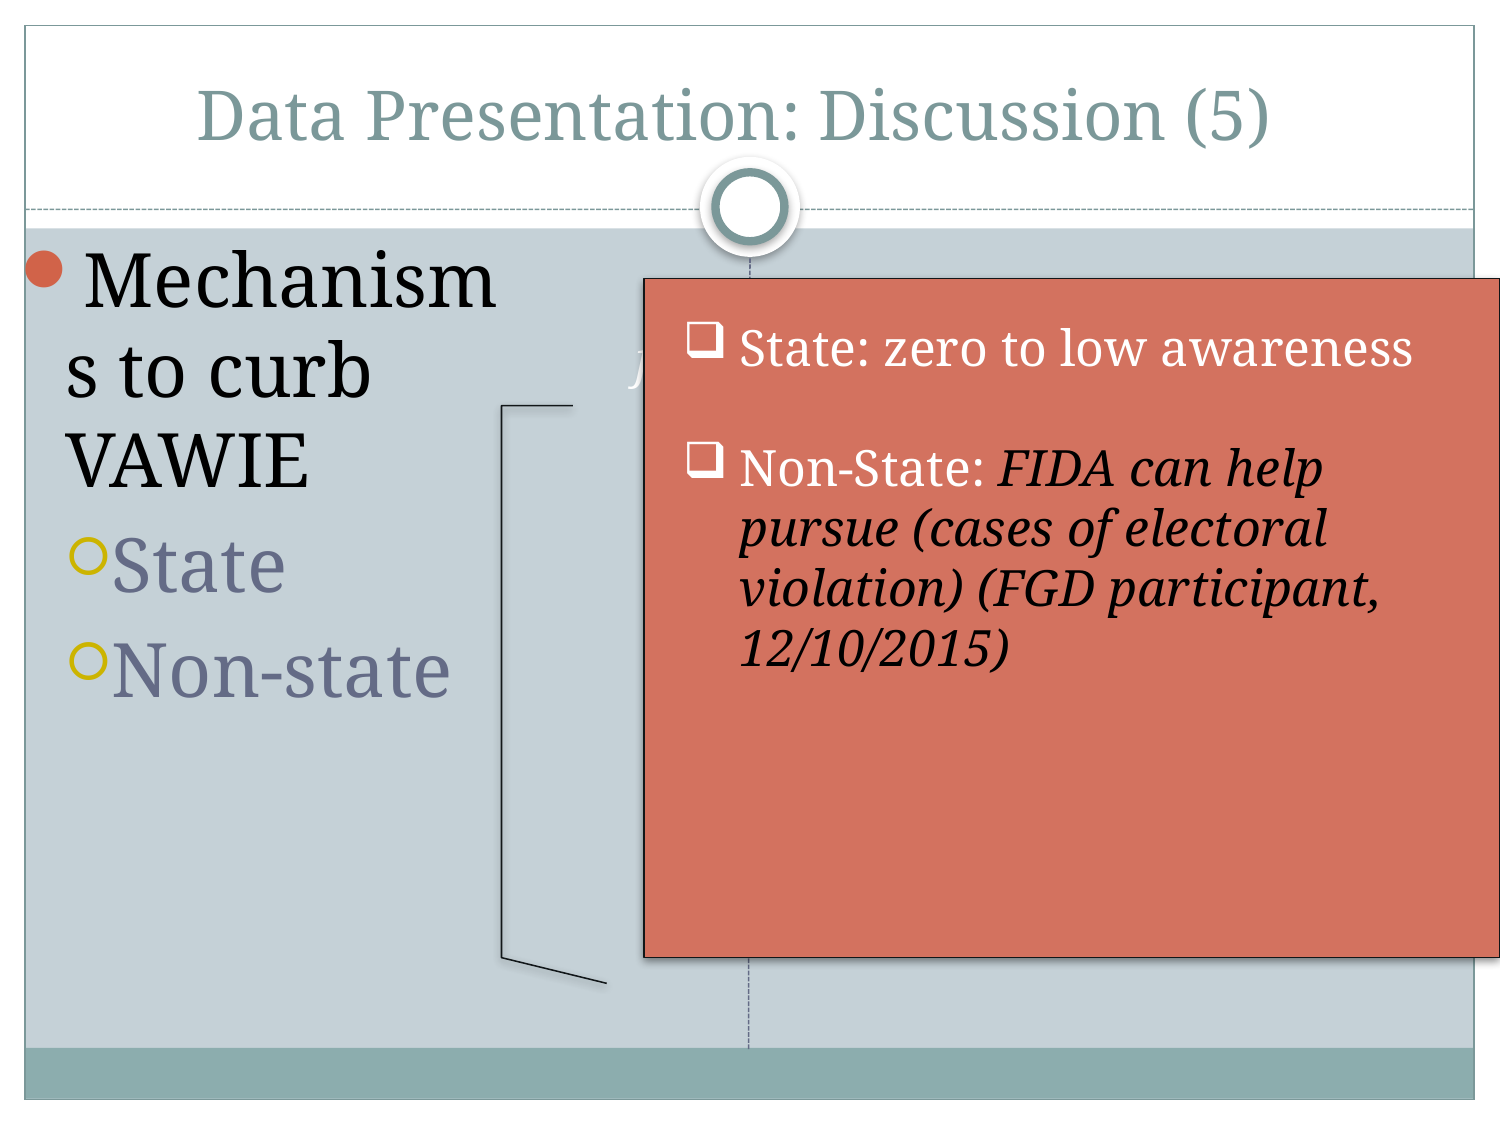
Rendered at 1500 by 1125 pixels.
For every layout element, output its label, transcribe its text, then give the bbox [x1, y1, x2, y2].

text_box State: zero to low awareness Non-State: FIDA can help pursue (cases of electoral violation) (FGD participant, 12/10/2015) [668, 309, 1500, 745]
list Mechanisms to curb VAWIE State Non-state [5, 224, 542, 993]
title Data Presentation: Discussion (5) [49, 37, 1419, 162]
text_box [643, 278, 1500, 958]
text_box The one (violence) that comes from inside too (from women), let’s talk about it. When women are jealous of each other and are the ones perpetrating violence against themselves. Because we are more in number, without money we can get somebody into position. (FGD participant, 10/10/2015) [612, 260, 1363, 935]
text_box [500, 404, 607, 985]
